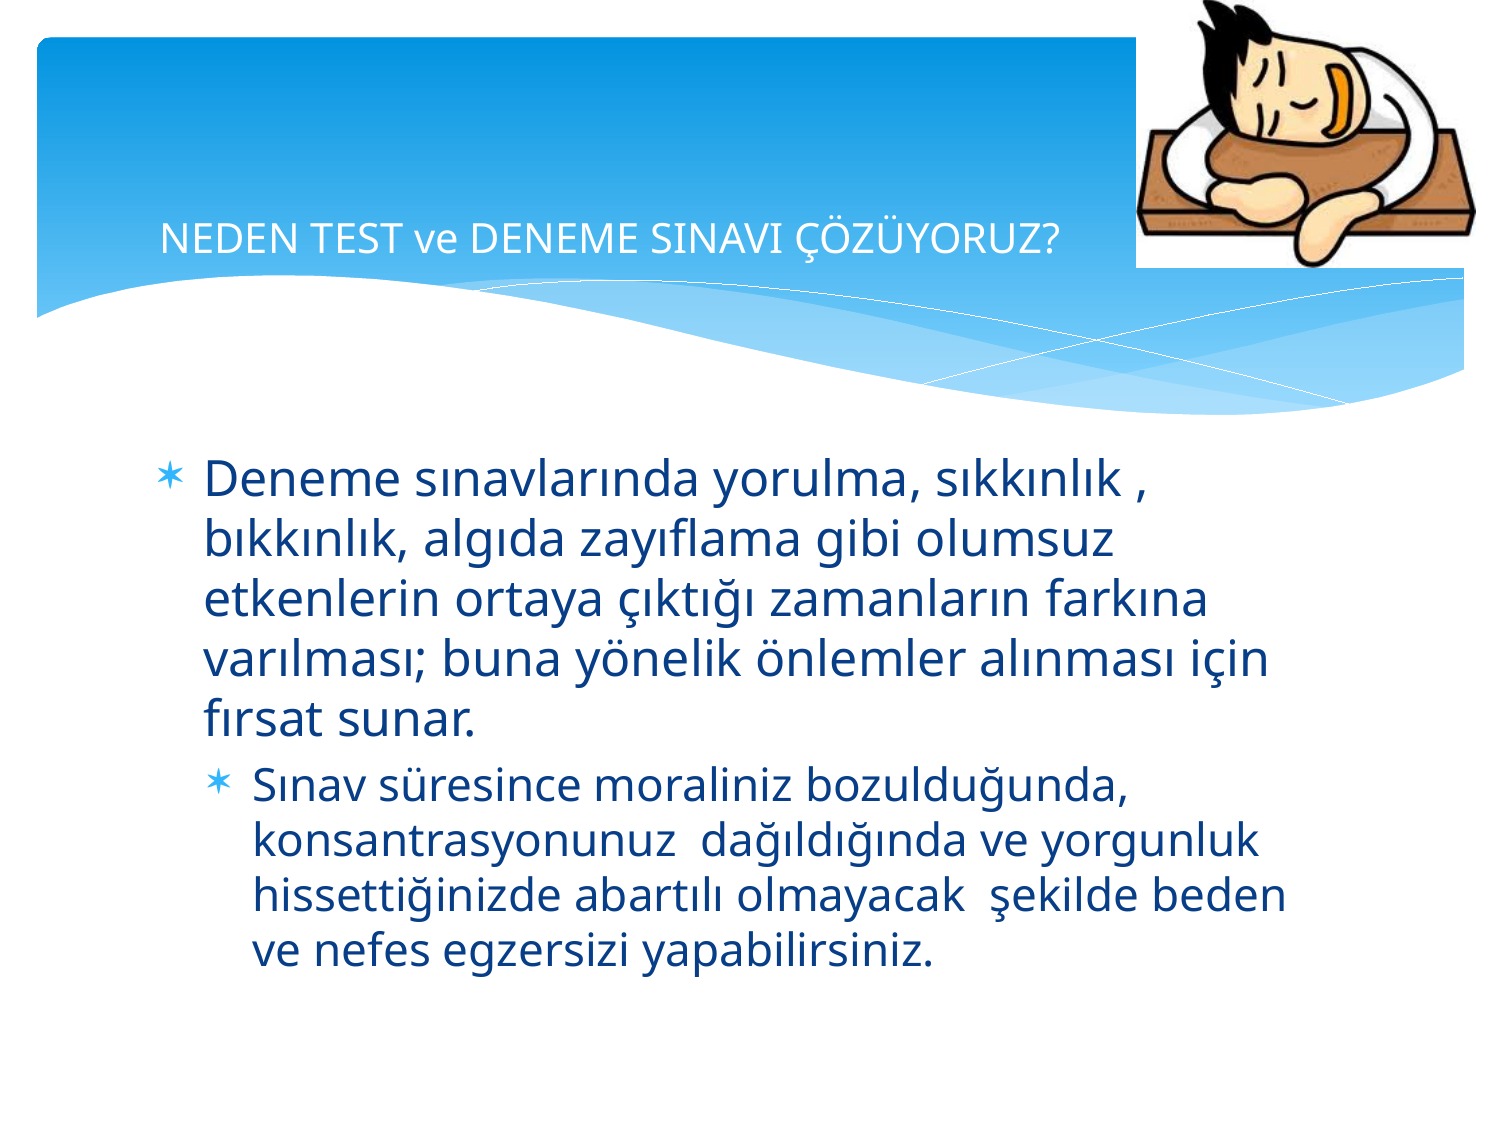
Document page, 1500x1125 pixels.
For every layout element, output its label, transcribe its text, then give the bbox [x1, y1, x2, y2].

picture [1136, 0, 1477, 268]
list Deneme sınavlarında yorulma, sıkkınlık , bıkkınlık, algıda zayıflama gibi olumsuz etkenlerin ortaya çıktığı zamanların farkına varılması; buna yönelik önlemler alınması için fırsat sunar. Sınav süresince moraliniz bozulduğunda, konsantrasyonunuz dağıldığında ve yorgunluk hissettiğinizde abartılı olmayacak şekilde beden ve nefes egzersizi yapabilirsiniz. [143, 438, 1359, 1005]
title NEDEN TEST ve DENEME SINAVI ÇÖZÜYORUZ? [0, 133, 1285, 340]
